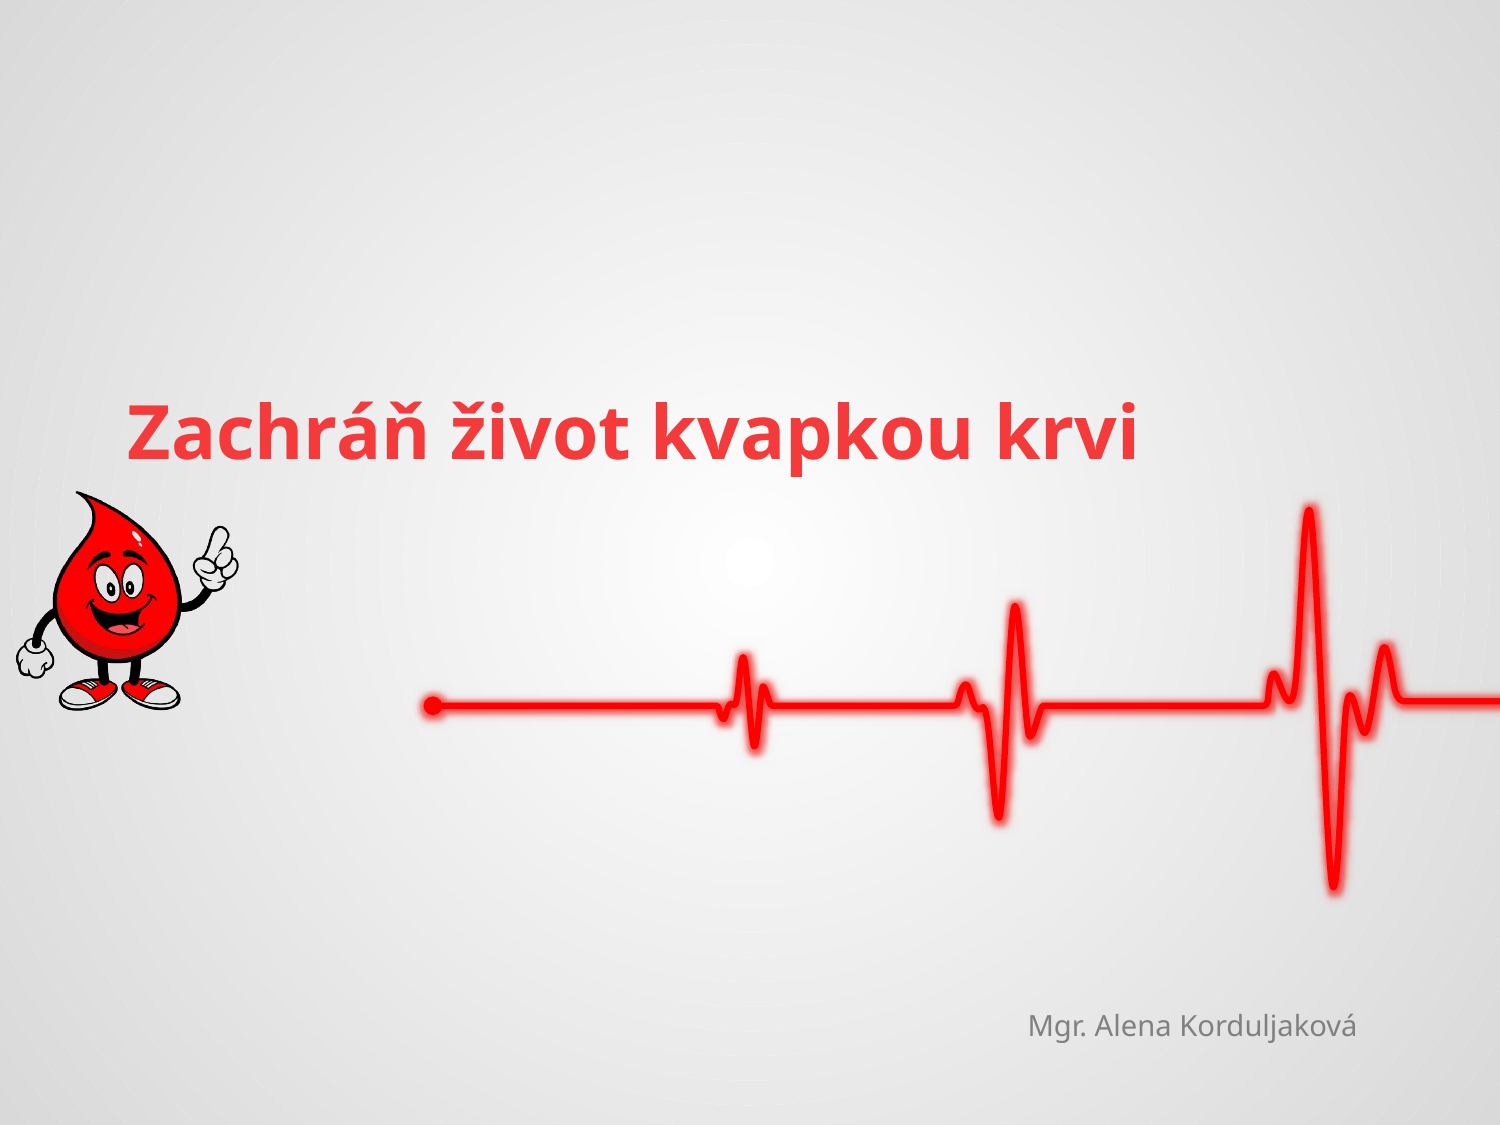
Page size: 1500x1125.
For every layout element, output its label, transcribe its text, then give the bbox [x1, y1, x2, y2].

text_box [426, 508, 1500, 889]
subtitle Mgr. Alena Korduljaková [1012, 999, 1463, 1075]
picture [13, 487, 241, 713]
title Zachráň život kvapkou krvi [112, 362, 1388, 498]
